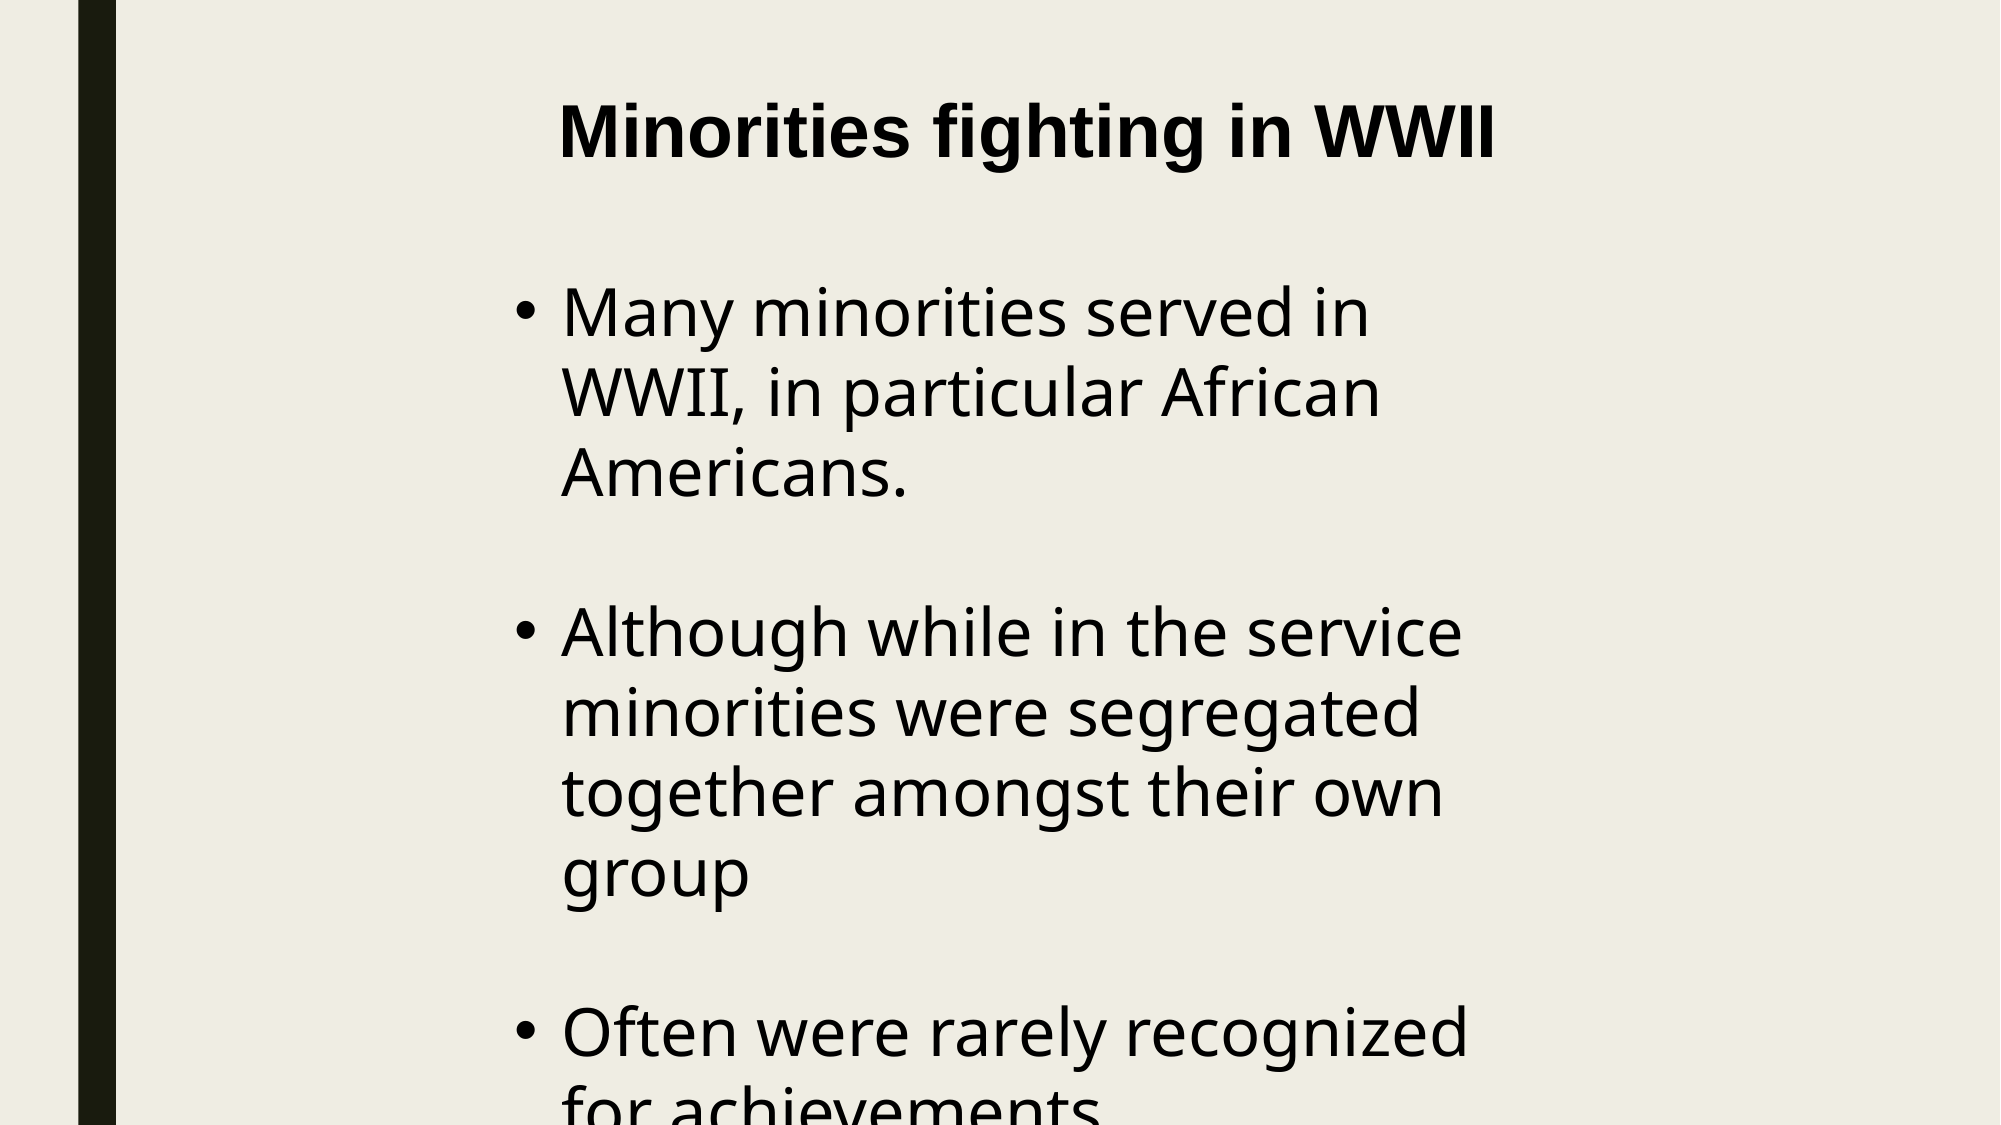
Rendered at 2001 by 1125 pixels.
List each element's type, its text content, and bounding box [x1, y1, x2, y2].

text_box Many minorities served in WWII, in particular African Americans. Although while in the service minorities were segregated together amongst their own group Often were rarely recognized for achievements [500, 262, 1588, 1125]
text_box Minorities fighting in WWII [543, 74, 1544, 180]
